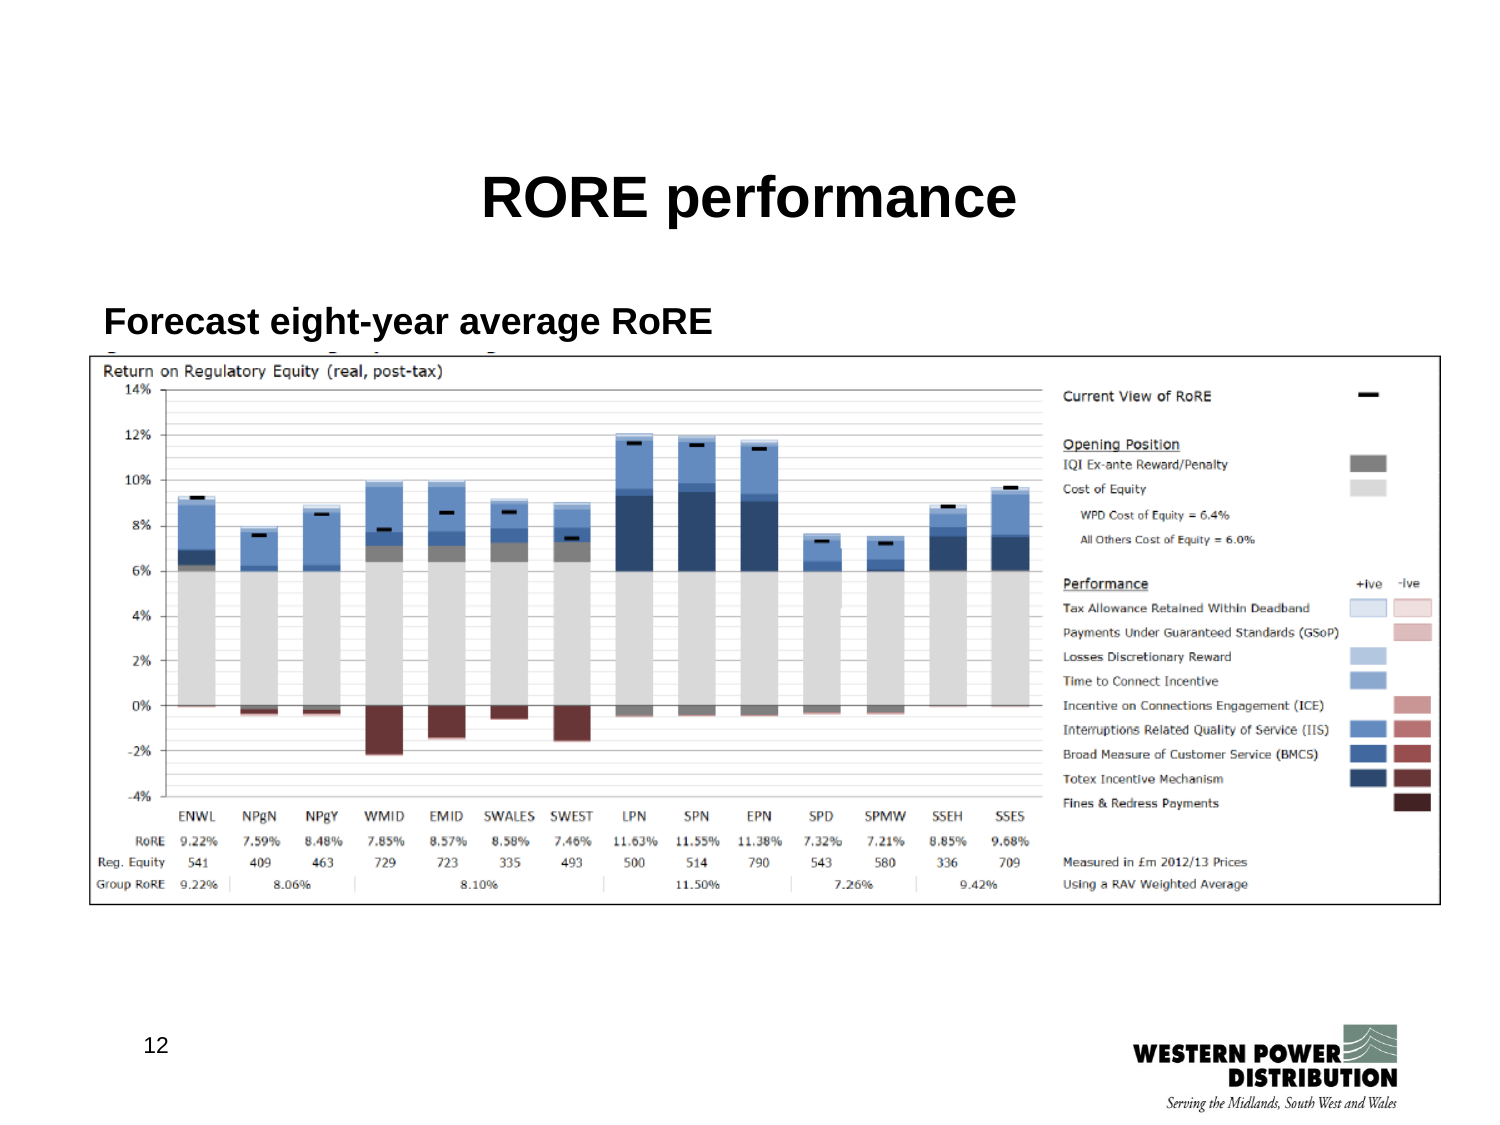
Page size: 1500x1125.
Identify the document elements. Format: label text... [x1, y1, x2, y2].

picture [88, 351, 1442, 914]
title RORE performance [112, 99, 1388, 288]
slide_number 12 [128, 1023, 441, 1099]
picture [1131, 1023, 1398, 1114]
text_box Forecast eight-year average RoRE [88, 289, 1176, 351]
